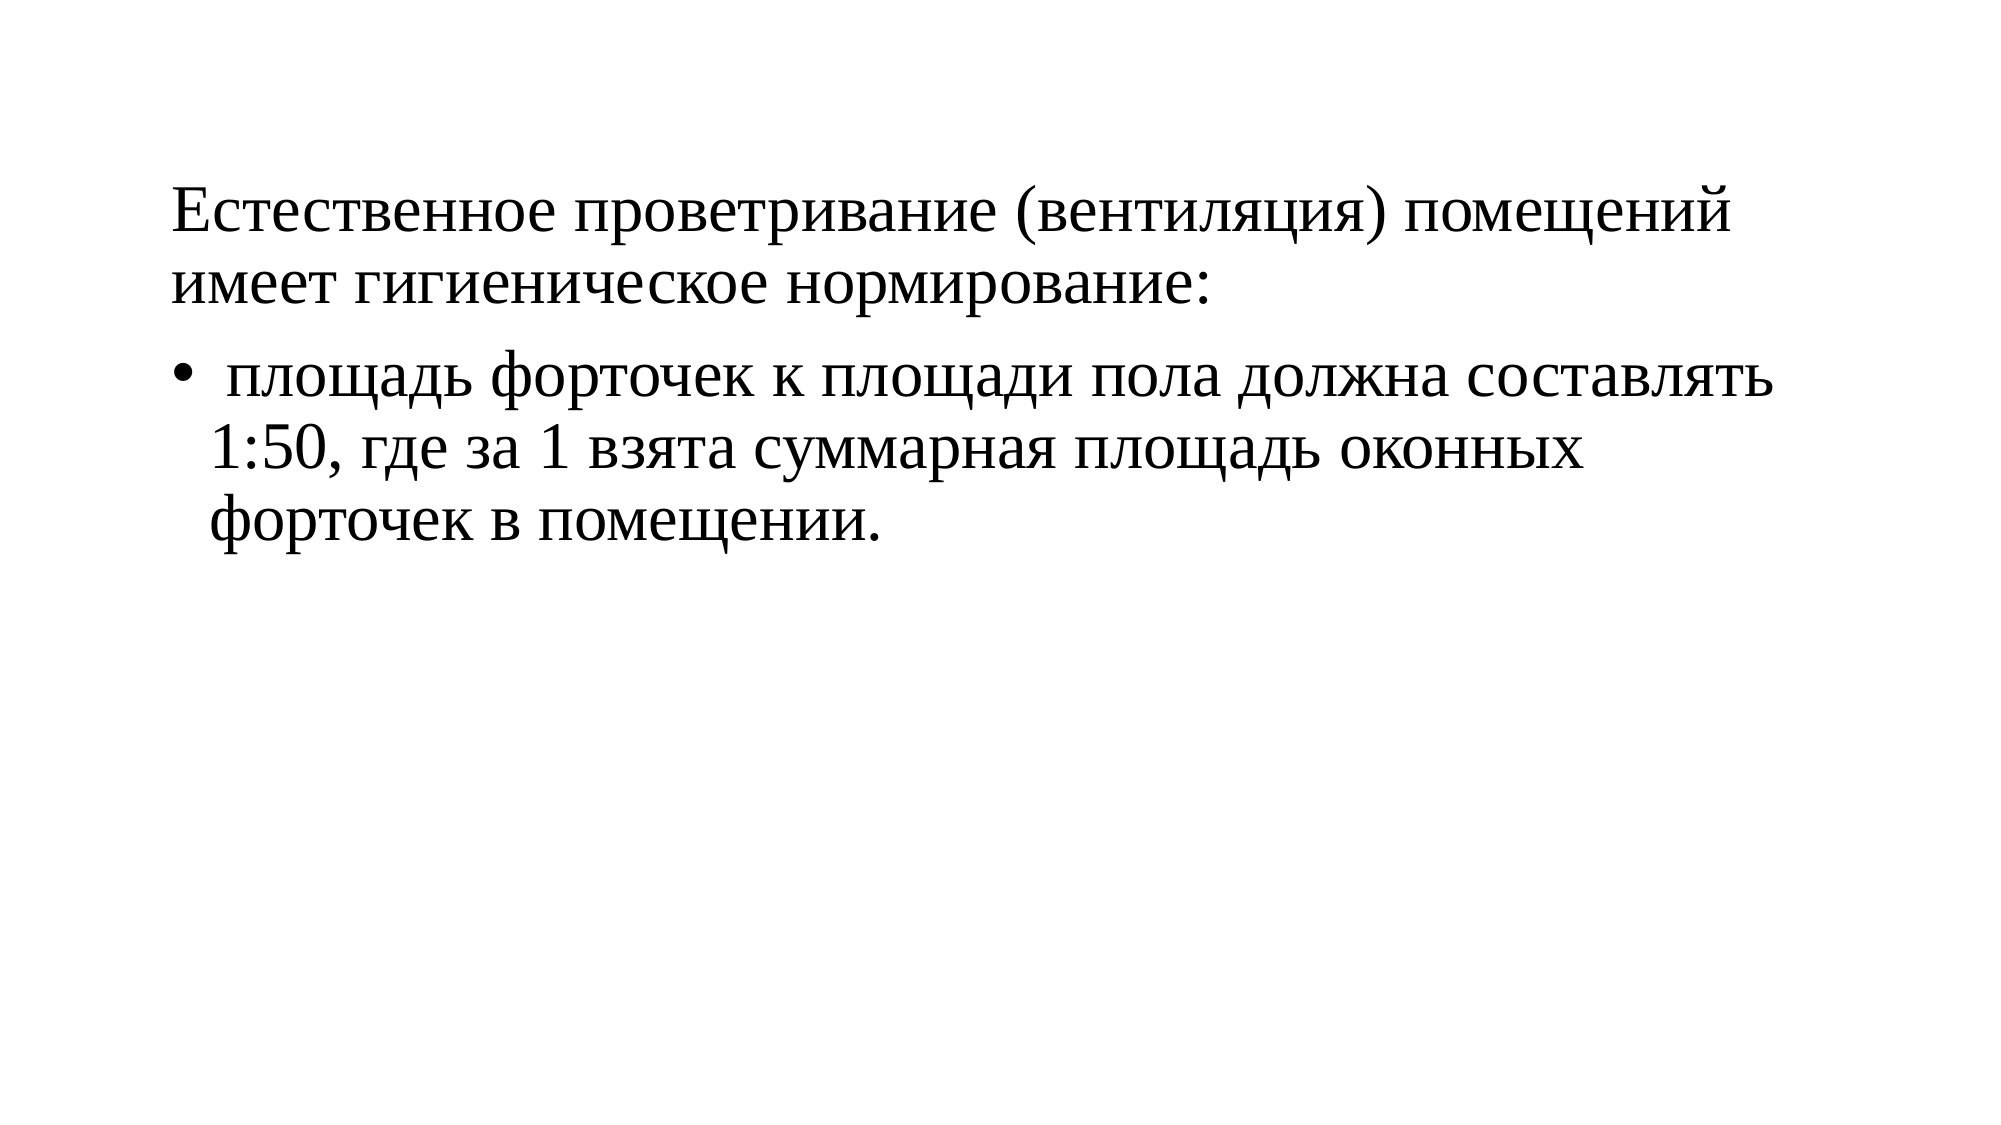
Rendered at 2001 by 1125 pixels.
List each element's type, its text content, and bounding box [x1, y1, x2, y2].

list Естественное проветривание (вентиляция) помещений имеет гигиеническое нормирование: площадь форточек к площади пола должна составлять 1:50, где за 1 взята суммарная площадь оконных форточек в помещении. [156, 166, 1882, 948]
